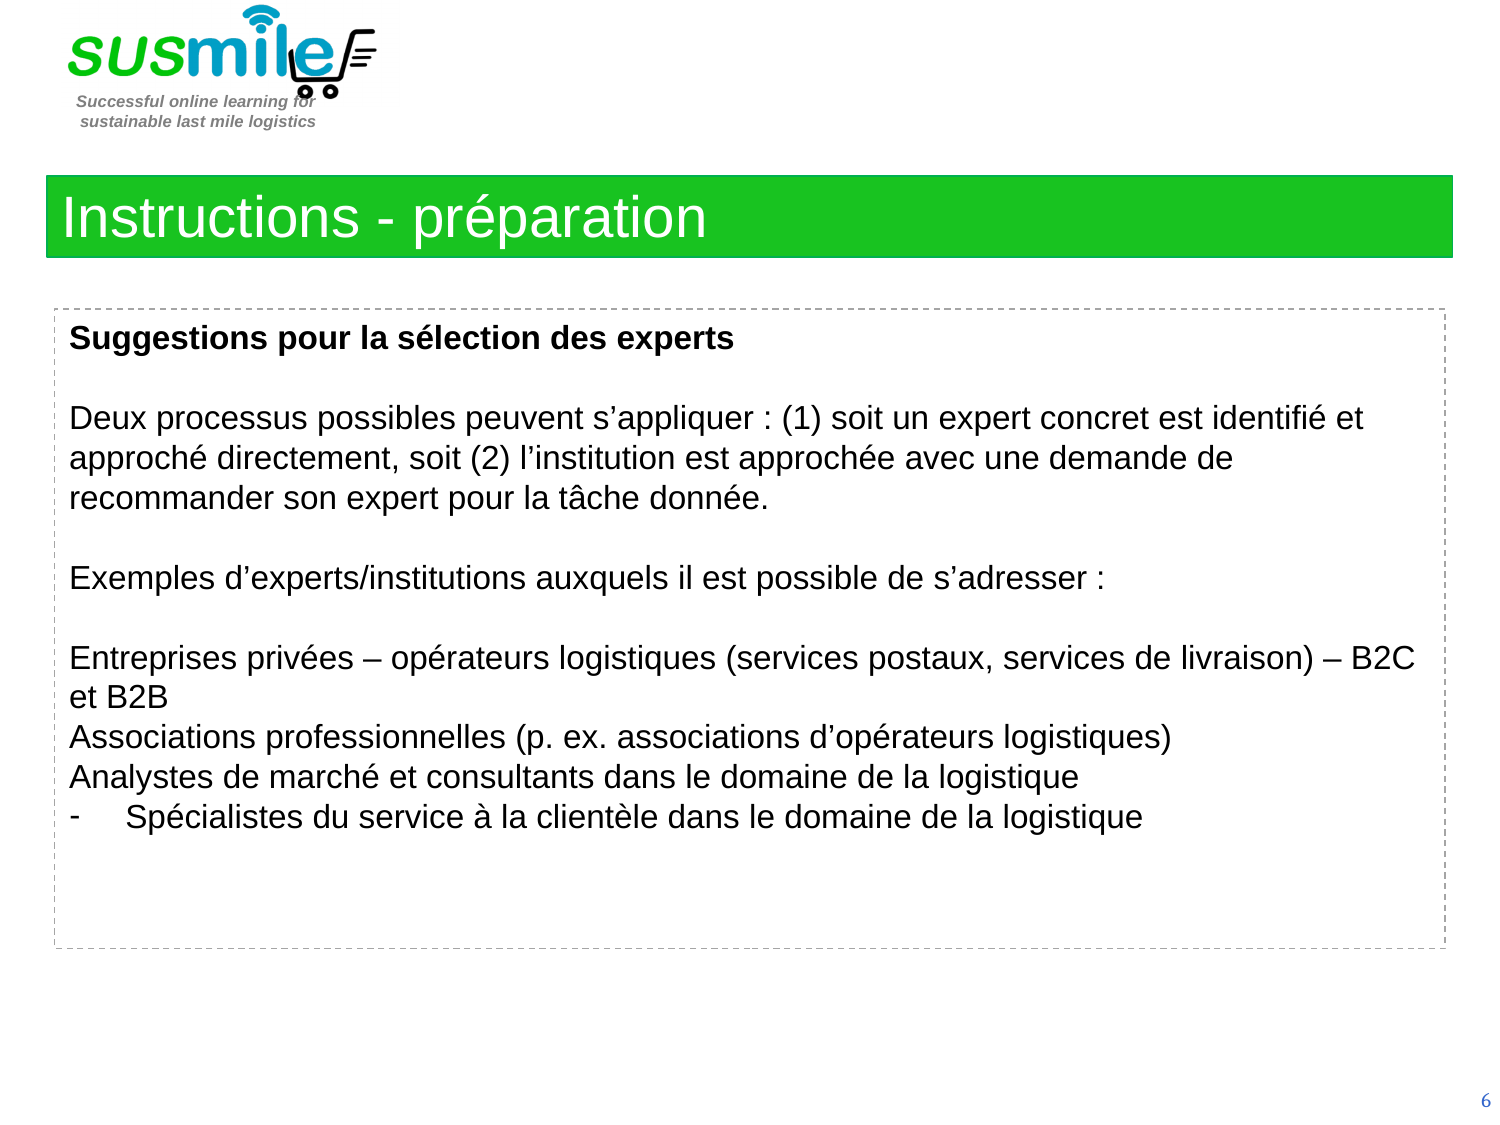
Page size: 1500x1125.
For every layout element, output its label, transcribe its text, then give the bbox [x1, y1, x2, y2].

text_box Suggestions pour la sélection des experts Deux processus possibles peuvent s’appliquer : (1) soit un expert concret est identifié et approché directement, soit (2) l’institution est approchée avec une demande de recommander son expert pour la tâche donnée. Exemples d’experts/institutions auxquels il est possible de s’adresser : Entreprises privées – opérateurs logistiques (services postaux, services de livraison) – B2C et B2B Associations professionnelles (p. ex. associations d’opérateurs logistiques) Analystes de marché et consultants dans le domaine de la logistique Spécialistes du service à la clientèle dans le domaine de la logistique [54, 309, 1446, 949]
text_box Instructions - préparation [46, 176, 1453, 257]
text_box 6 [1155, 1069, 1500, 1125]
picture [61, 0, 400, 107]
